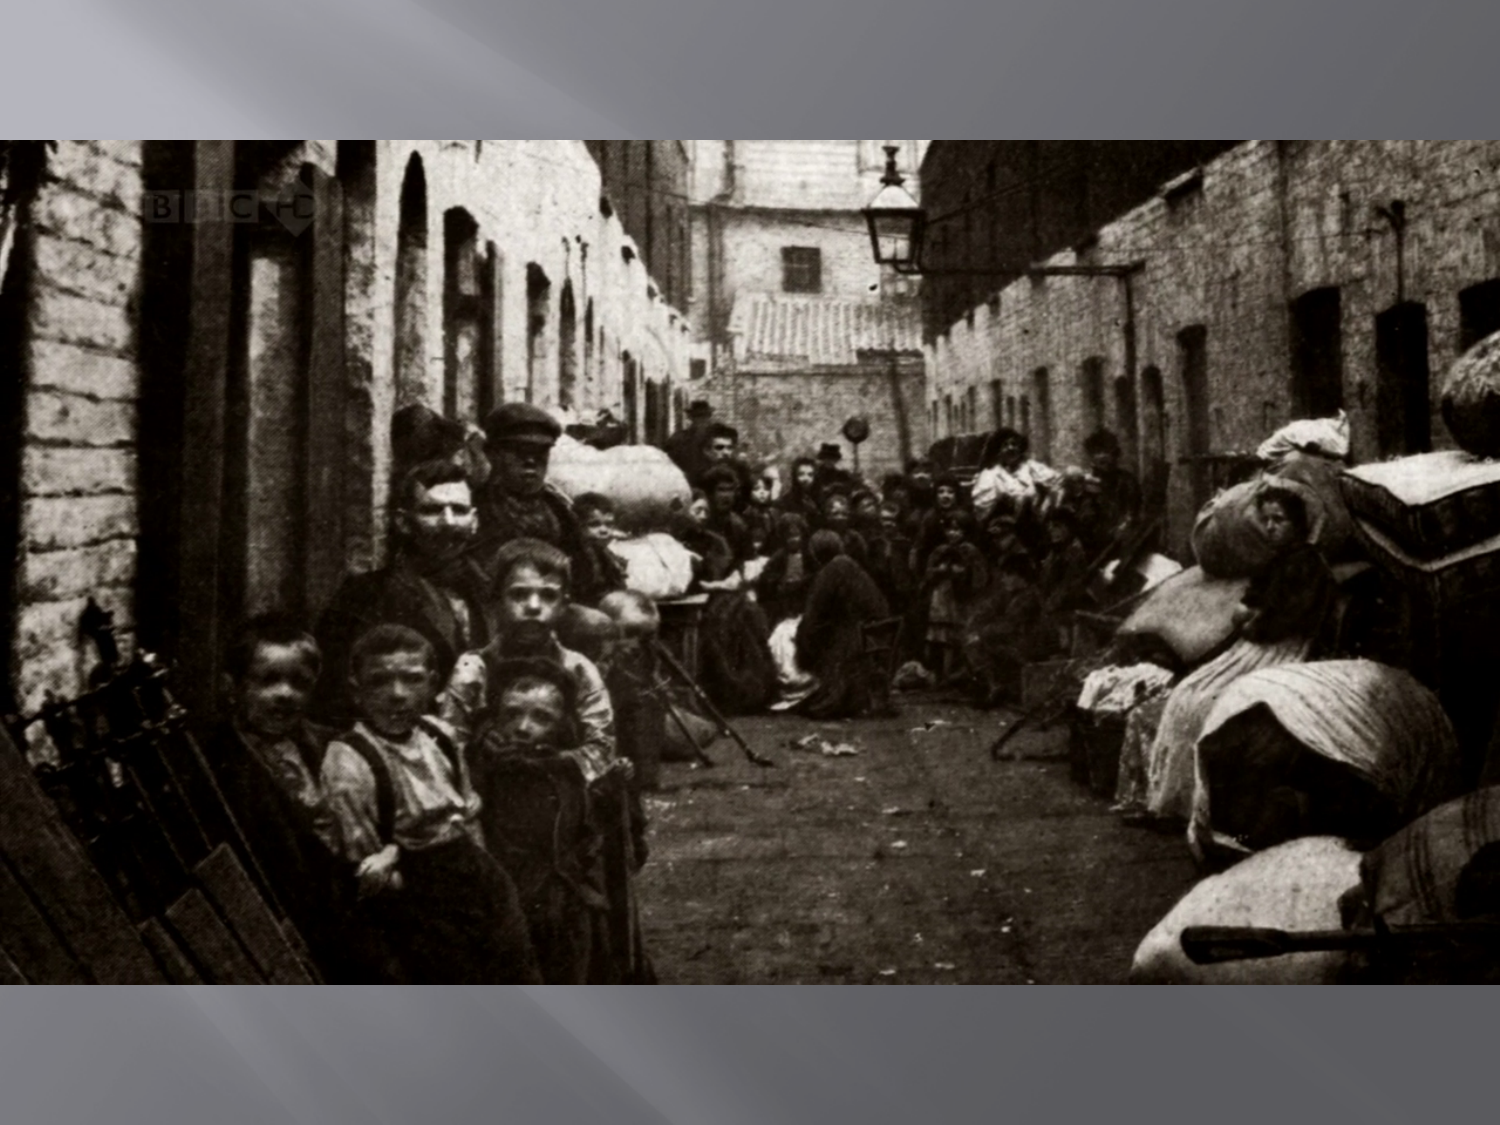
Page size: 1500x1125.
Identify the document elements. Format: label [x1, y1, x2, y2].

picture [0, 140, 1500, 985]
